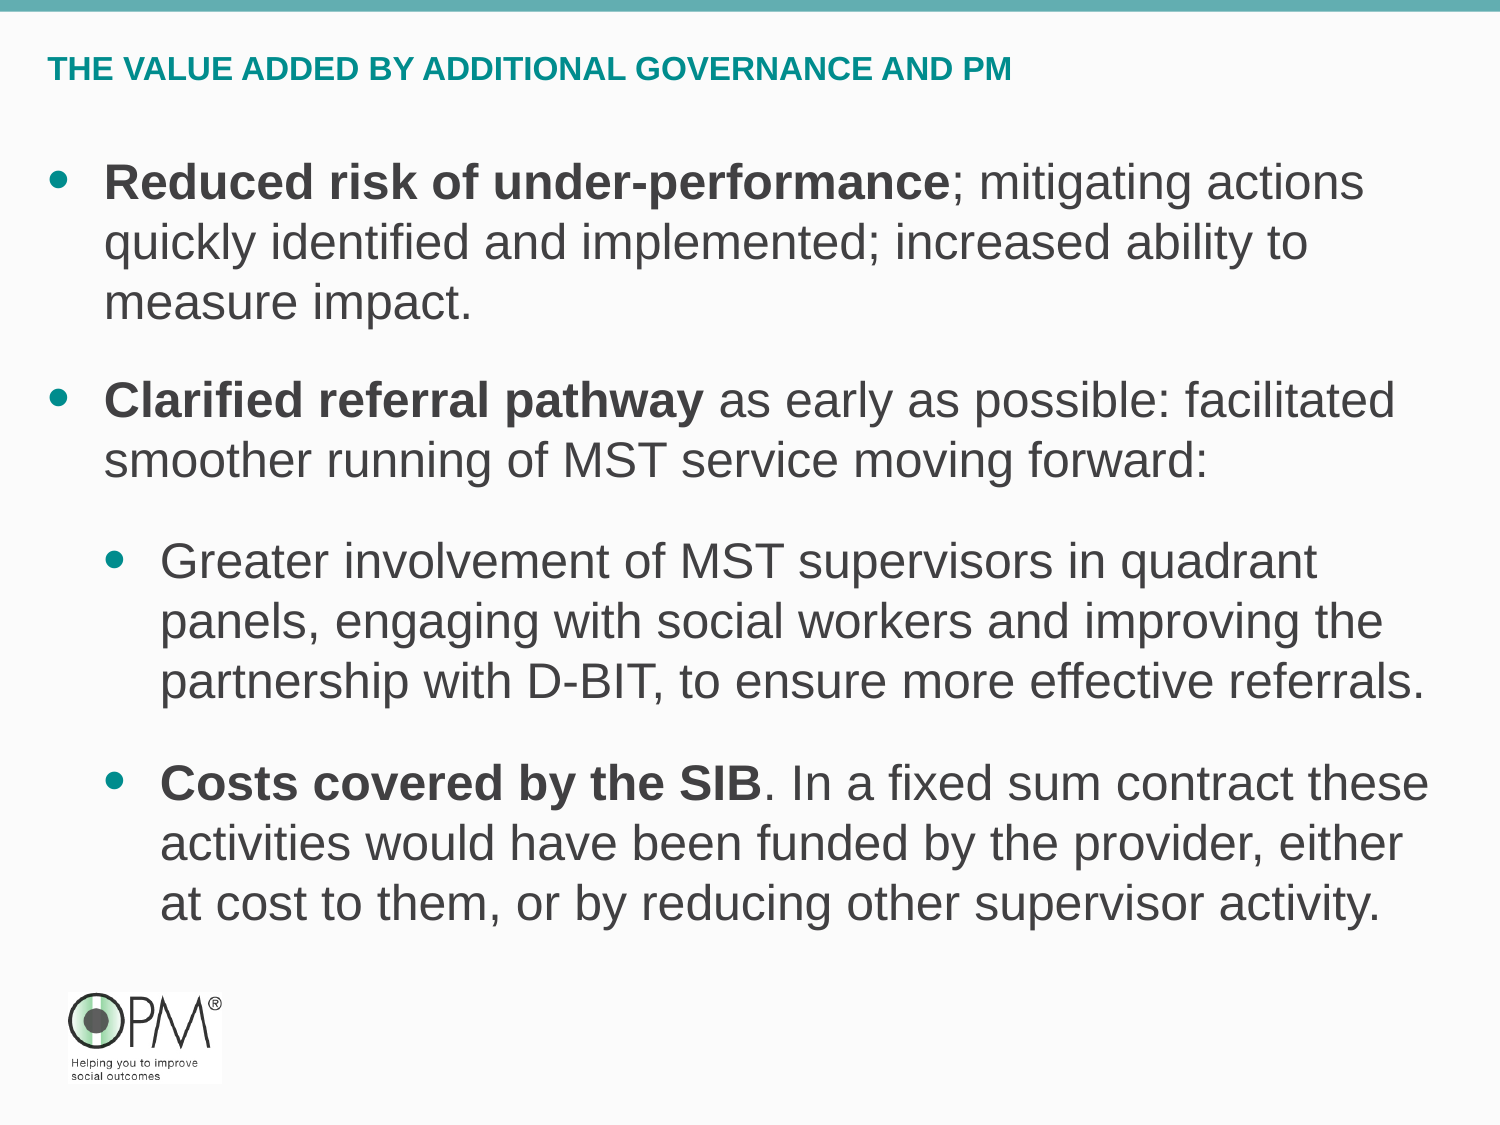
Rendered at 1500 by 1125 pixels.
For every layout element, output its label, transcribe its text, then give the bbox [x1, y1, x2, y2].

title the value added by additional governance and PM [32, 34, 1327, 102]
picture [68, 992, 222, 1084]
list Reduced risk of under-performance; mitigating actions quickly identified and implemented; increased ability to measure impact. Clarified referral pathway as early as possible: facilitated smoother running of MST service moving forward: Greater involvement of MST supervisors in quadrant panels, engaging with social workers and improving the partnership with D-BIT, to ensure more effective referrals. Costs covered by the SIB. In a fixed sum contract these activities would have been funded by the provider, either at cost to them, or by reducing other supervisor activity. [32, 149, 1457, 970]
